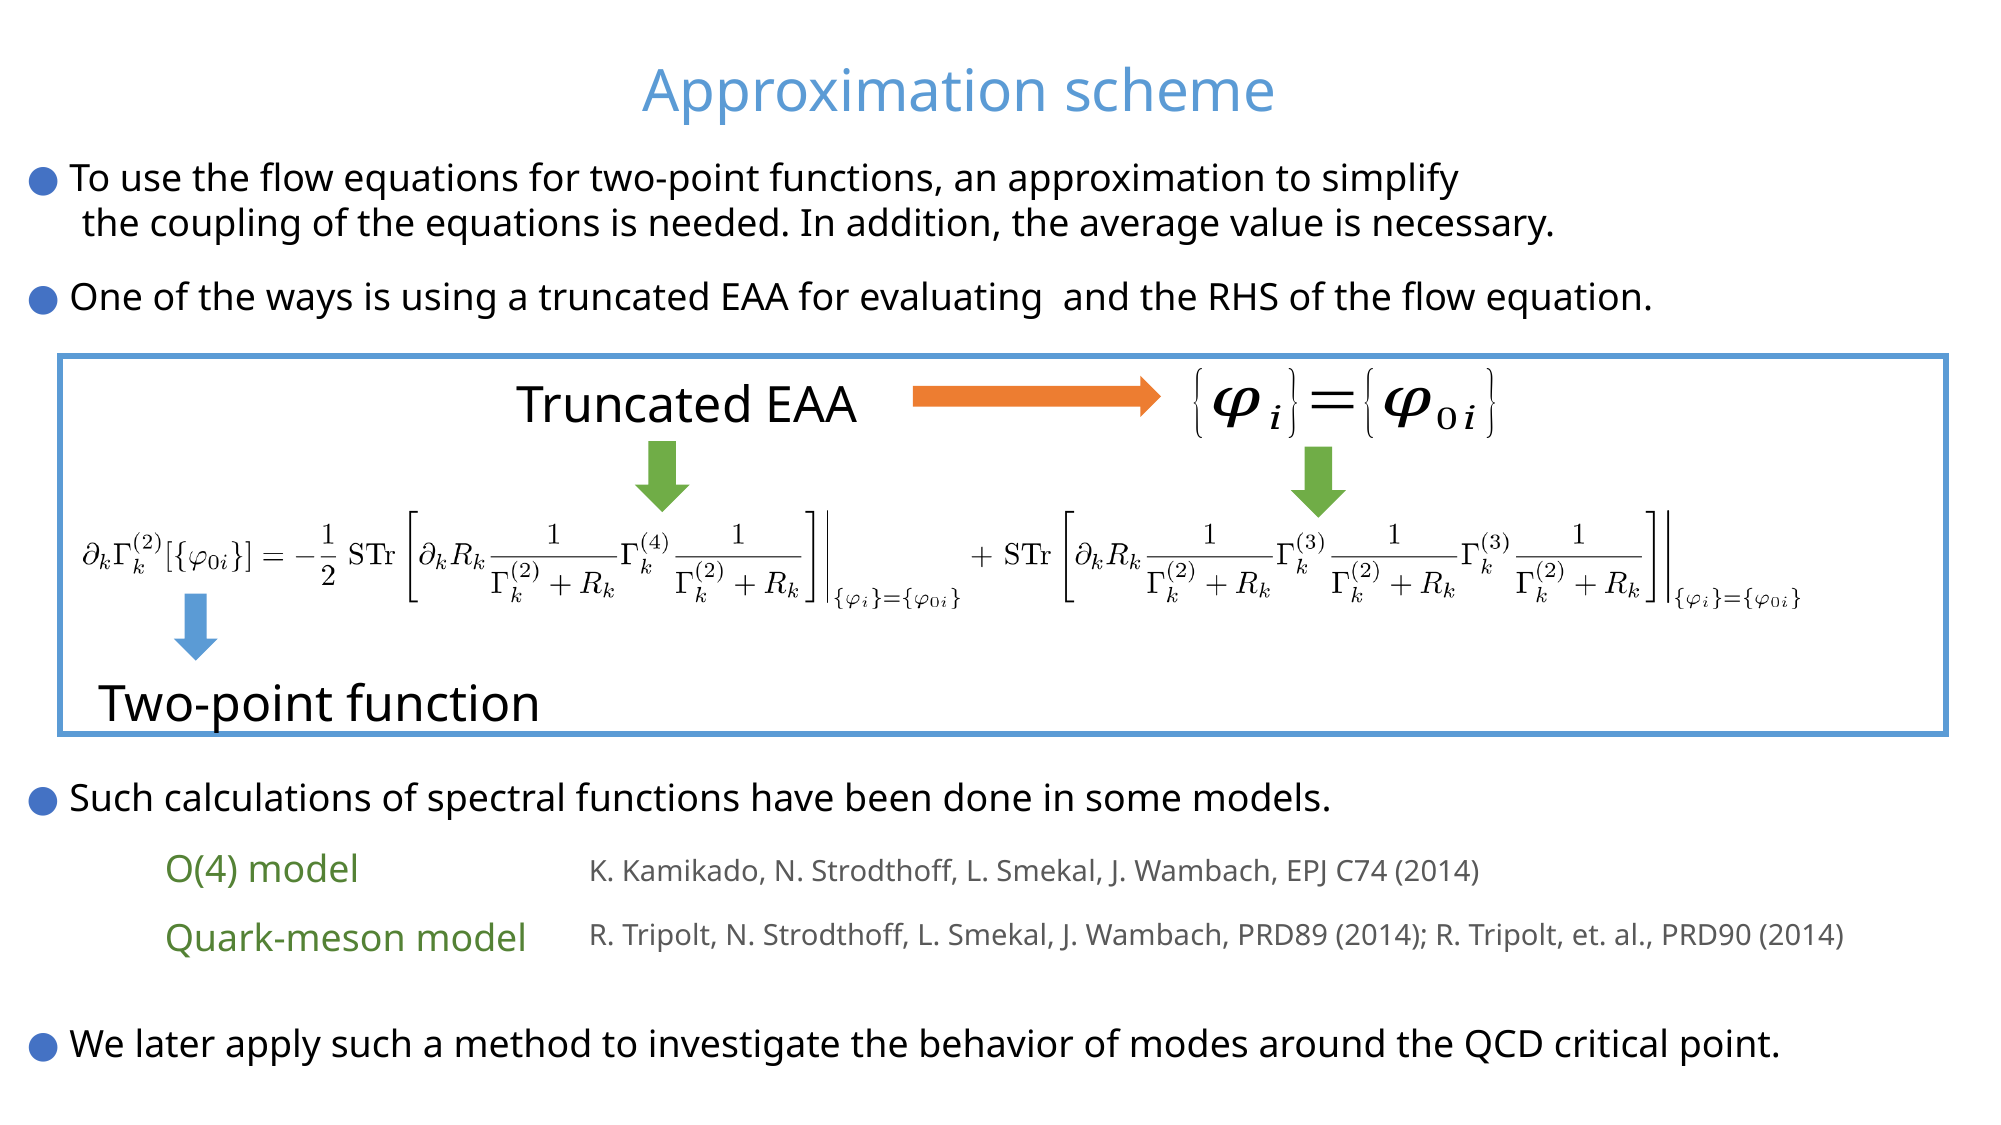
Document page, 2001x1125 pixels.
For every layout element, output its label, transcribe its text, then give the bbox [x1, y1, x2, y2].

text_box O(4) model [149, 837, 405, 898]
text_box [171, 609, 221, 663]
text_box ● To use the flow equations for two-point functions, an approximation to simplify the coupling of the equations is needed. In addition, the average value is necessary. [12, 146, 1704, 252]
text_box K. Kamikado, N. Strodthoff, L. Smekal, J. Wambach, EPJ C74 (2014) [573, 844, 1583, 887]
text_box [911, 373, 1163, 420]
picture [83, 510, 1800, 609]
text_box Approximation scheme [173, 45, 1745, 136]
text_box ● Such calculations of spectral functions have been done in some models. [11, 766, 1500, 827]
text_box [1288, 445, 1349, 510]
text_box R. Tripolt, N. Strodthoff, L. Smekal, J. Wambach, PRD89 (2014); R. Tripolt, et. al., PRD90 (2014) [574, 908, 2000, 976]
text_box Two-point function [83, 664, 571, 740]
text_box Quark-meson model [149, 906, 604, 967]
text_box Truncated EAA [501, 365, 924, 441]
text_box ● We later apply such a method to investigate the behavior of modes around the QCD critical point. [12, 1012, 1967, 1073]
text_box [59, 355, 1947, 735]
text_box [632, 439, 693, 510]
